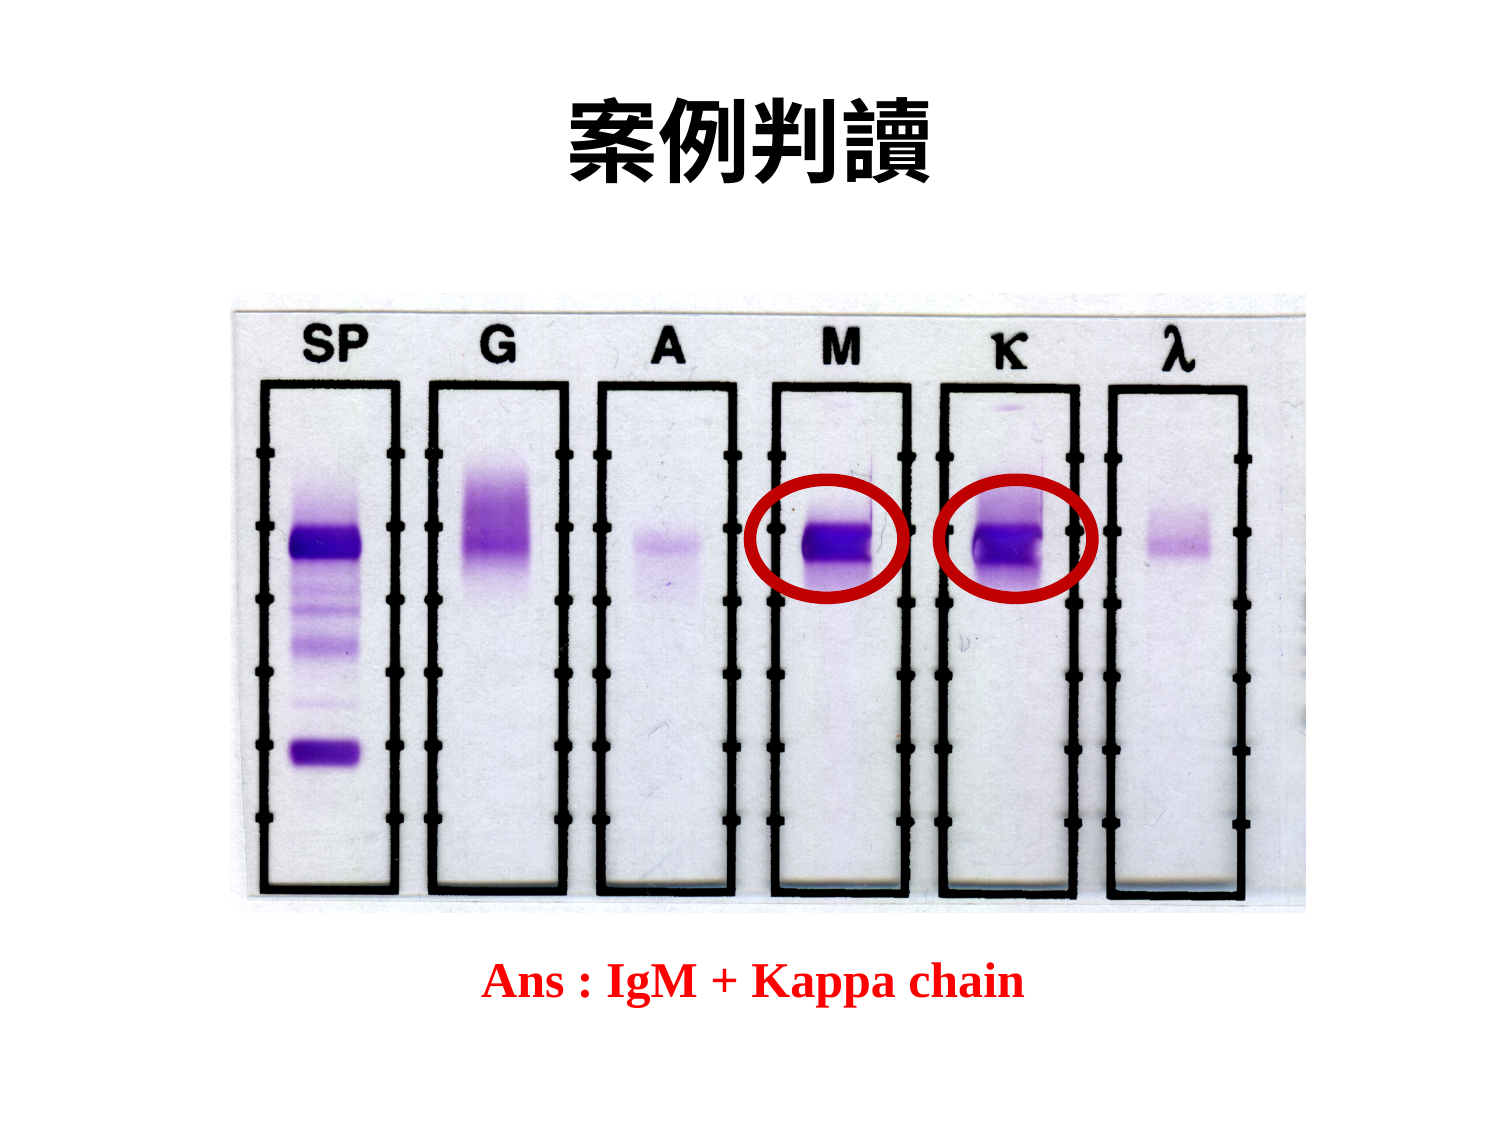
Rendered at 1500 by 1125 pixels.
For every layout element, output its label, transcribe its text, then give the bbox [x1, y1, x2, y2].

title 案例判讀 [75, 45, 1425, 233]
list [229, 293, 1306, 913]
text_box Ans : IgM + Kappa chain [466, 940, 1093, 1016]
